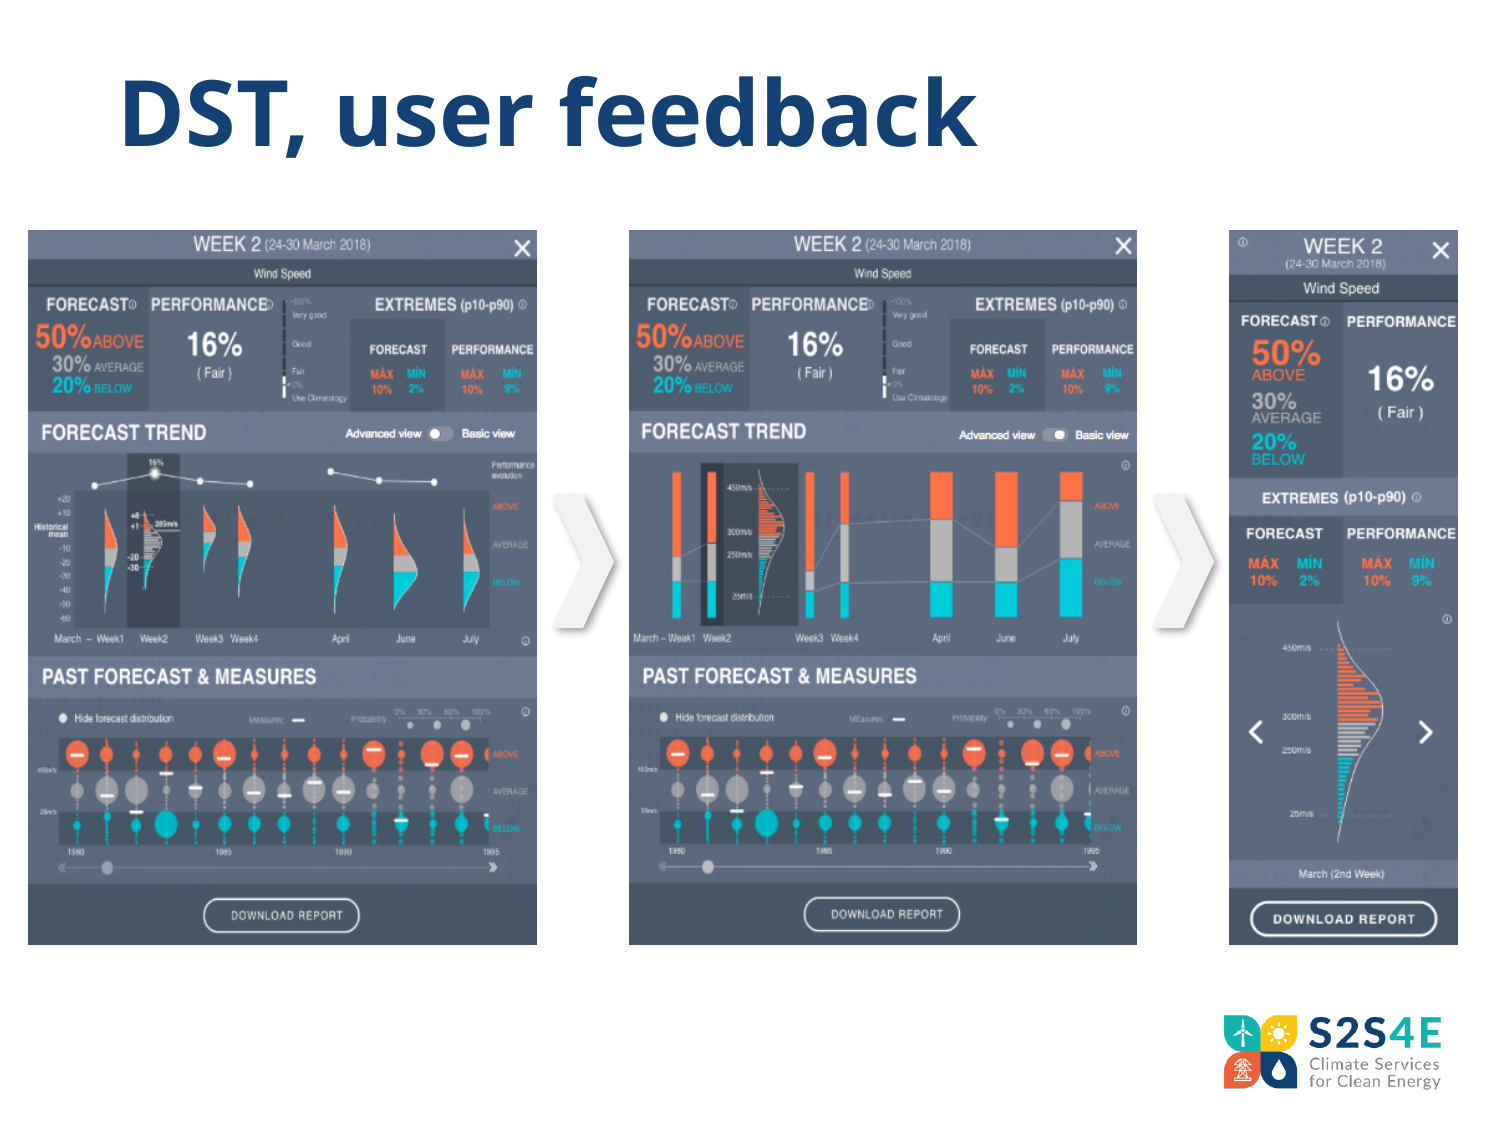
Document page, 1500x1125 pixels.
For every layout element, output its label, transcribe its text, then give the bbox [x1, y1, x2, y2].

picture [629, 230, 1137, 945]
title DST, user feedback [103, 59, 1397, 195]
picture [1224, 1011, 1445, 1091]
text_box [1150, 494, 1216, 629]
picture [1229, 230, 1458, 945]
picture [28, 230, 537, 945]
text_box [550, 494, 616, 629]
